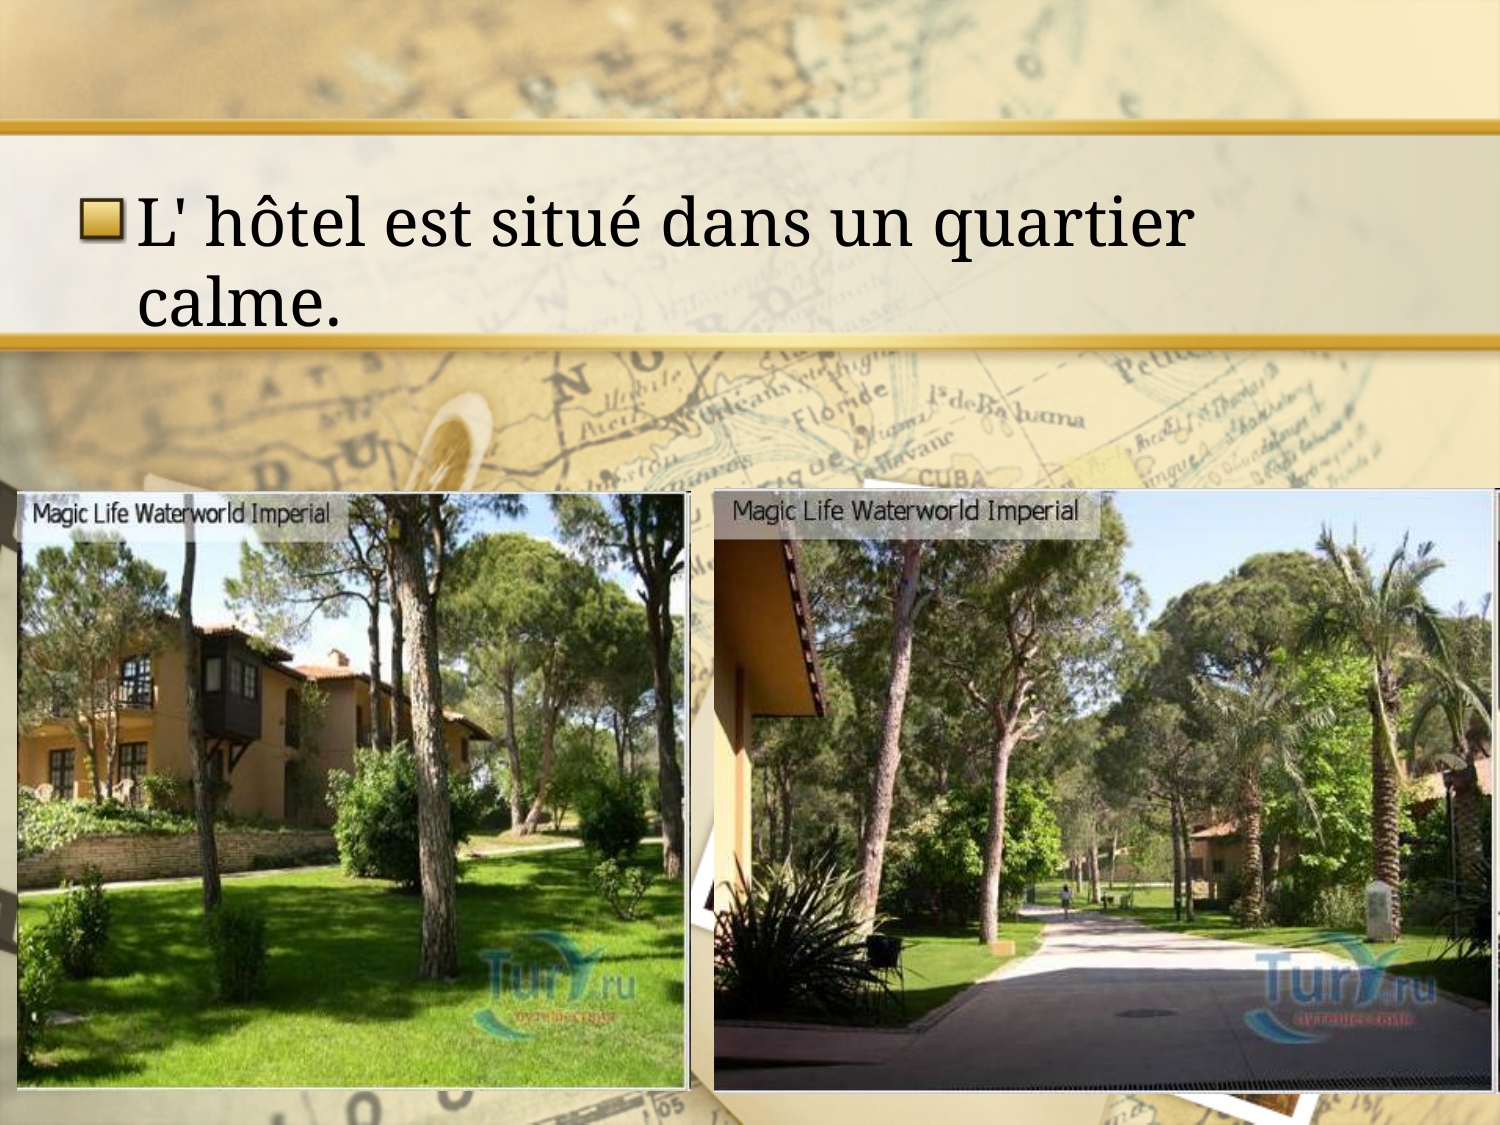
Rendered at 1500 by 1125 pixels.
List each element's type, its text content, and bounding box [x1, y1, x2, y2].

picture [0, 0, 1500, 1125]
list L' hôtel est situé dans un quartier calme. [64, 172, 1416, 916]
